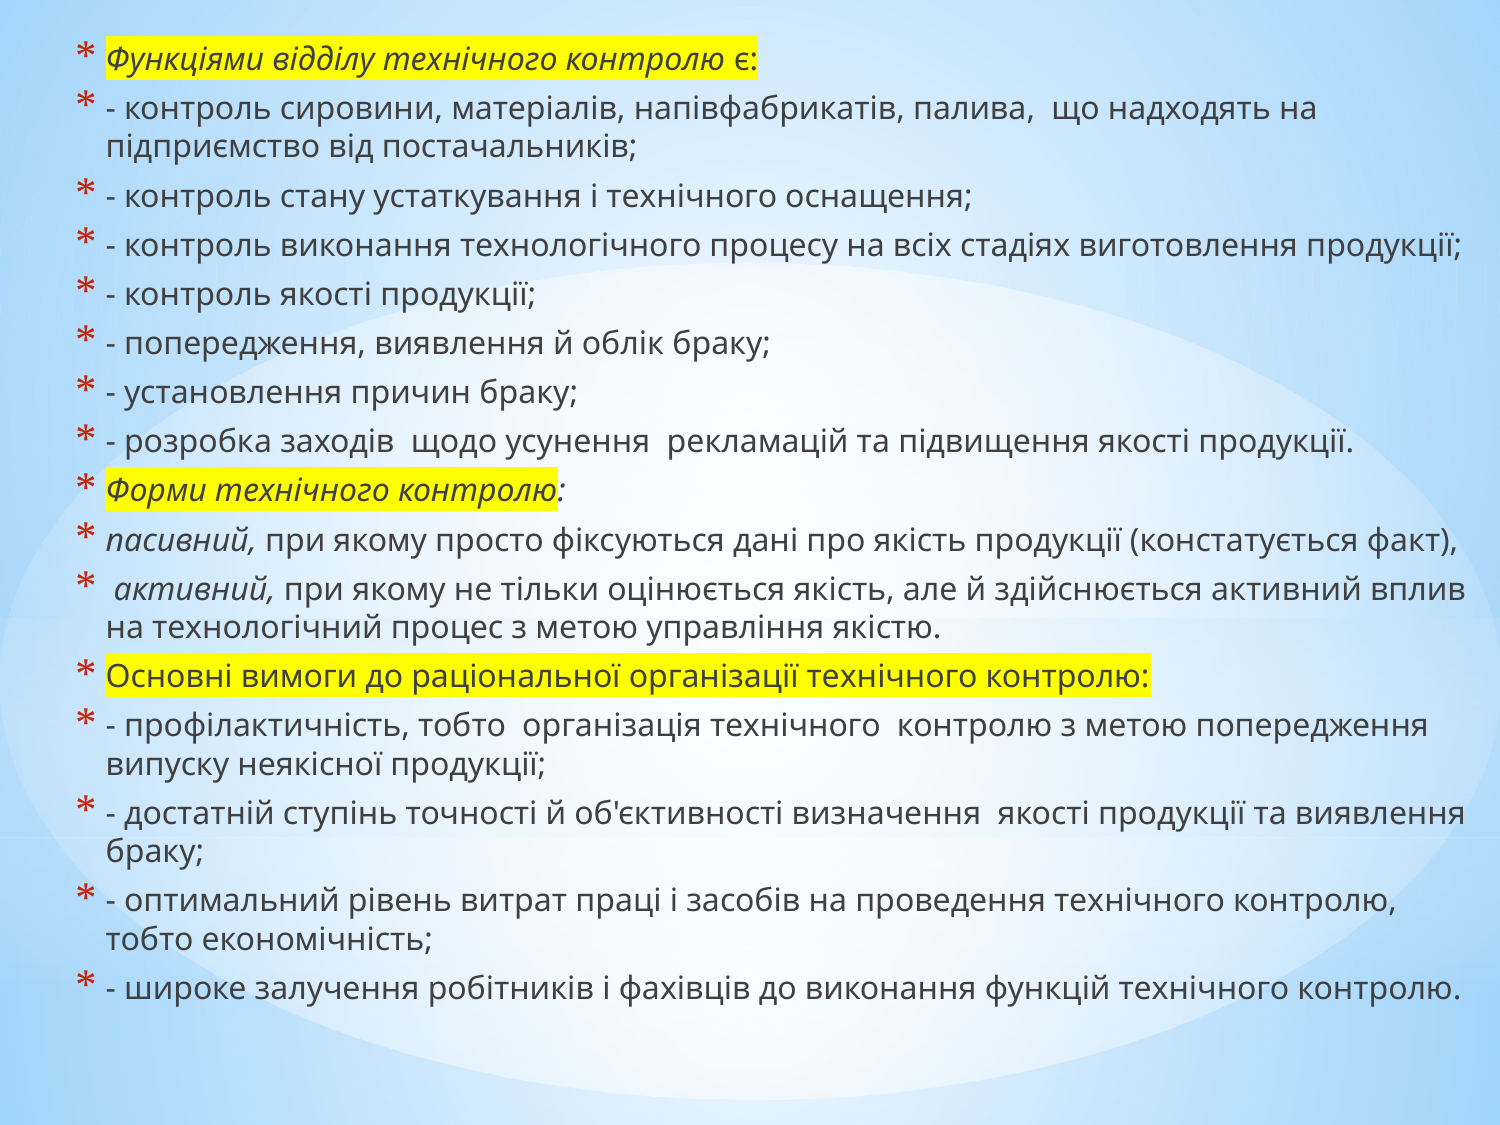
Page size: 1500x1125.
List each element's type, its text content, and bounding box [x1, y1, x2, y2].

list Функціями відділу технічного контролю є: - контроль сировини, матеріалів, напівфабрикатів, палива, що надходять на підприємство від постачальників; - контроль стану устаткування і технічного оснащення; - контроль виконання технологічного процесу на всіх стадіях виготовлення продукції; - контроль якості продукції; - попередження, виявлення й облік браку; - установлення причин браку; - розробка заходів щодо усунення рекламацій та підвищення якості продукції. Форми технічного контролю: пасивний, при якому просто фіксуються дані про якість продукції (констатується факт), активний, при якому не тільки оцінюється якість, але й здійснюється активний вплив на технологічний процес з метою управління якістю. Основні вимоги до раціональної організації технічного контролю: - профілактичність, тобто організація технічного контролю з метою попередження випуску неякісної продукції; - достатній ступінь точності й об'єктивності визначення якості продукції та виявлення браку; - оптимальний рівень витрат праці і засобів на проведення технічного контролю, тобто економічність; - широке залучення робітників і фахівців до виконання функцій технічного контролю. [53, 30, 1483, 1059]
